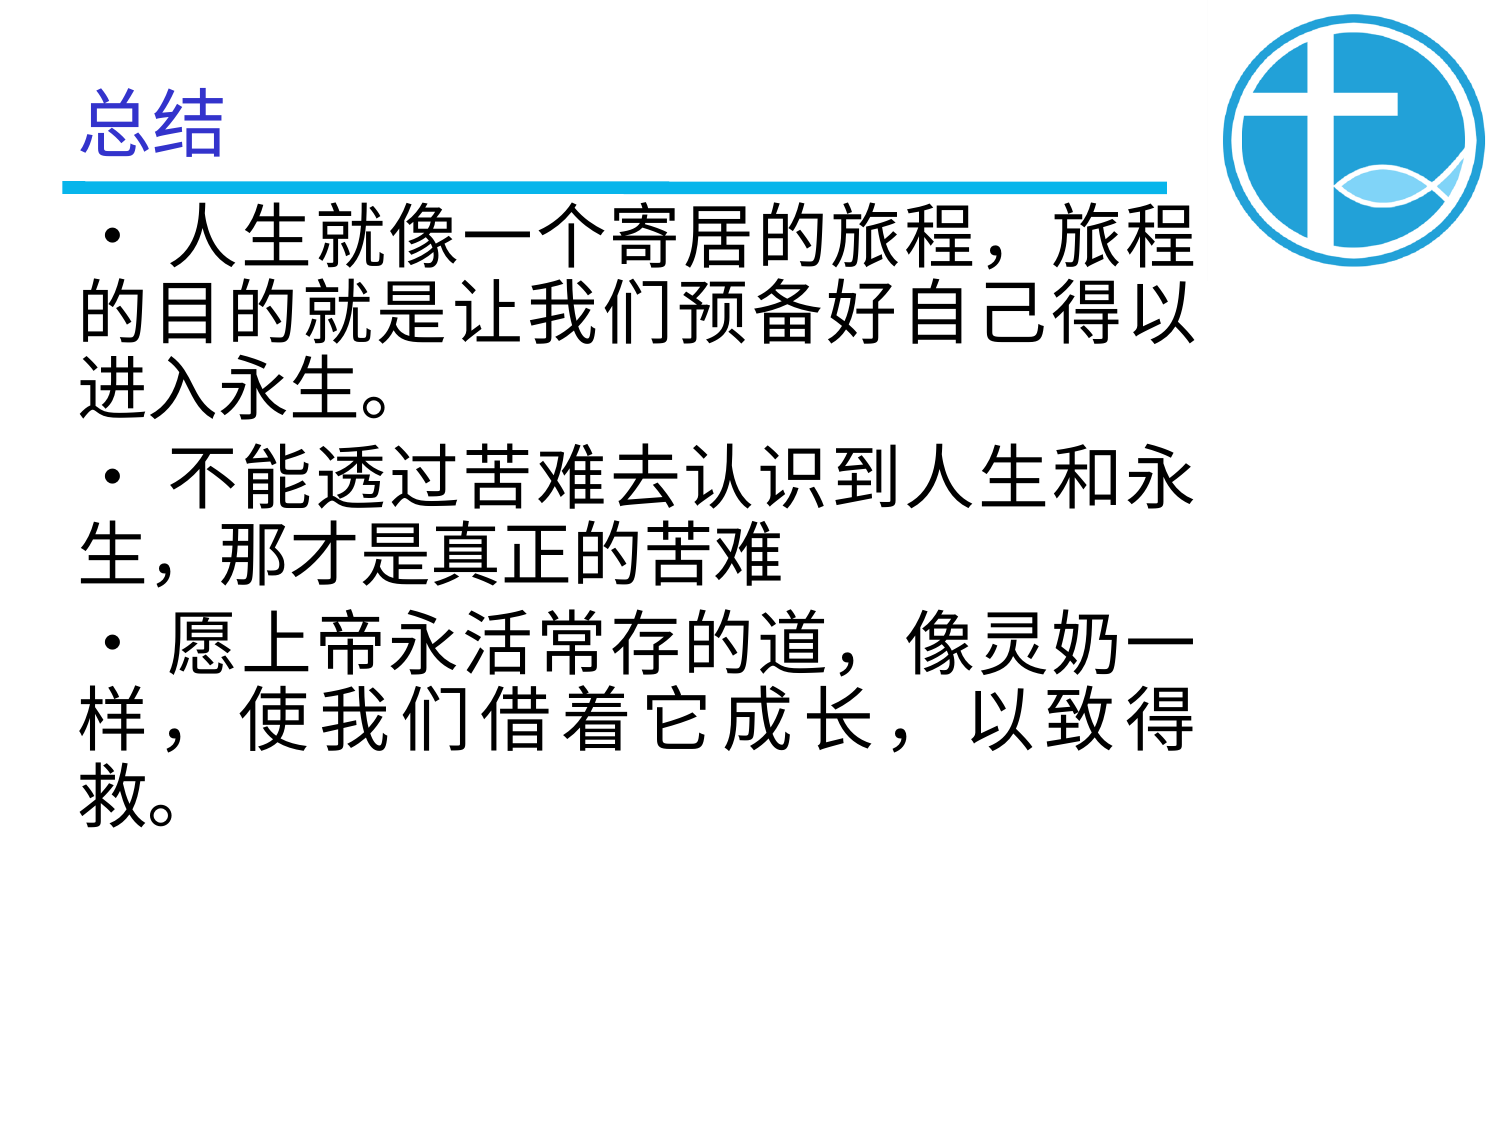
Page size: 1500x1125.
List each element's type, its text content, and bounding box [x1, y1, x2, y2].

text_box •人生就像一个寄居的旅程，旅程的目的就是让我们预备好自己得以进入永生。 •不能透过苦难去认识到人生和永生，那才是真正的苦难 •愿上帝永活常存的道，像灵奶一样，使我们借着它成长，以致得救。 [62, 193, 1213, 1125]
text_box 总结 [62, 56, 1138, 175]
picture [1207, 0, 1500, 281]
